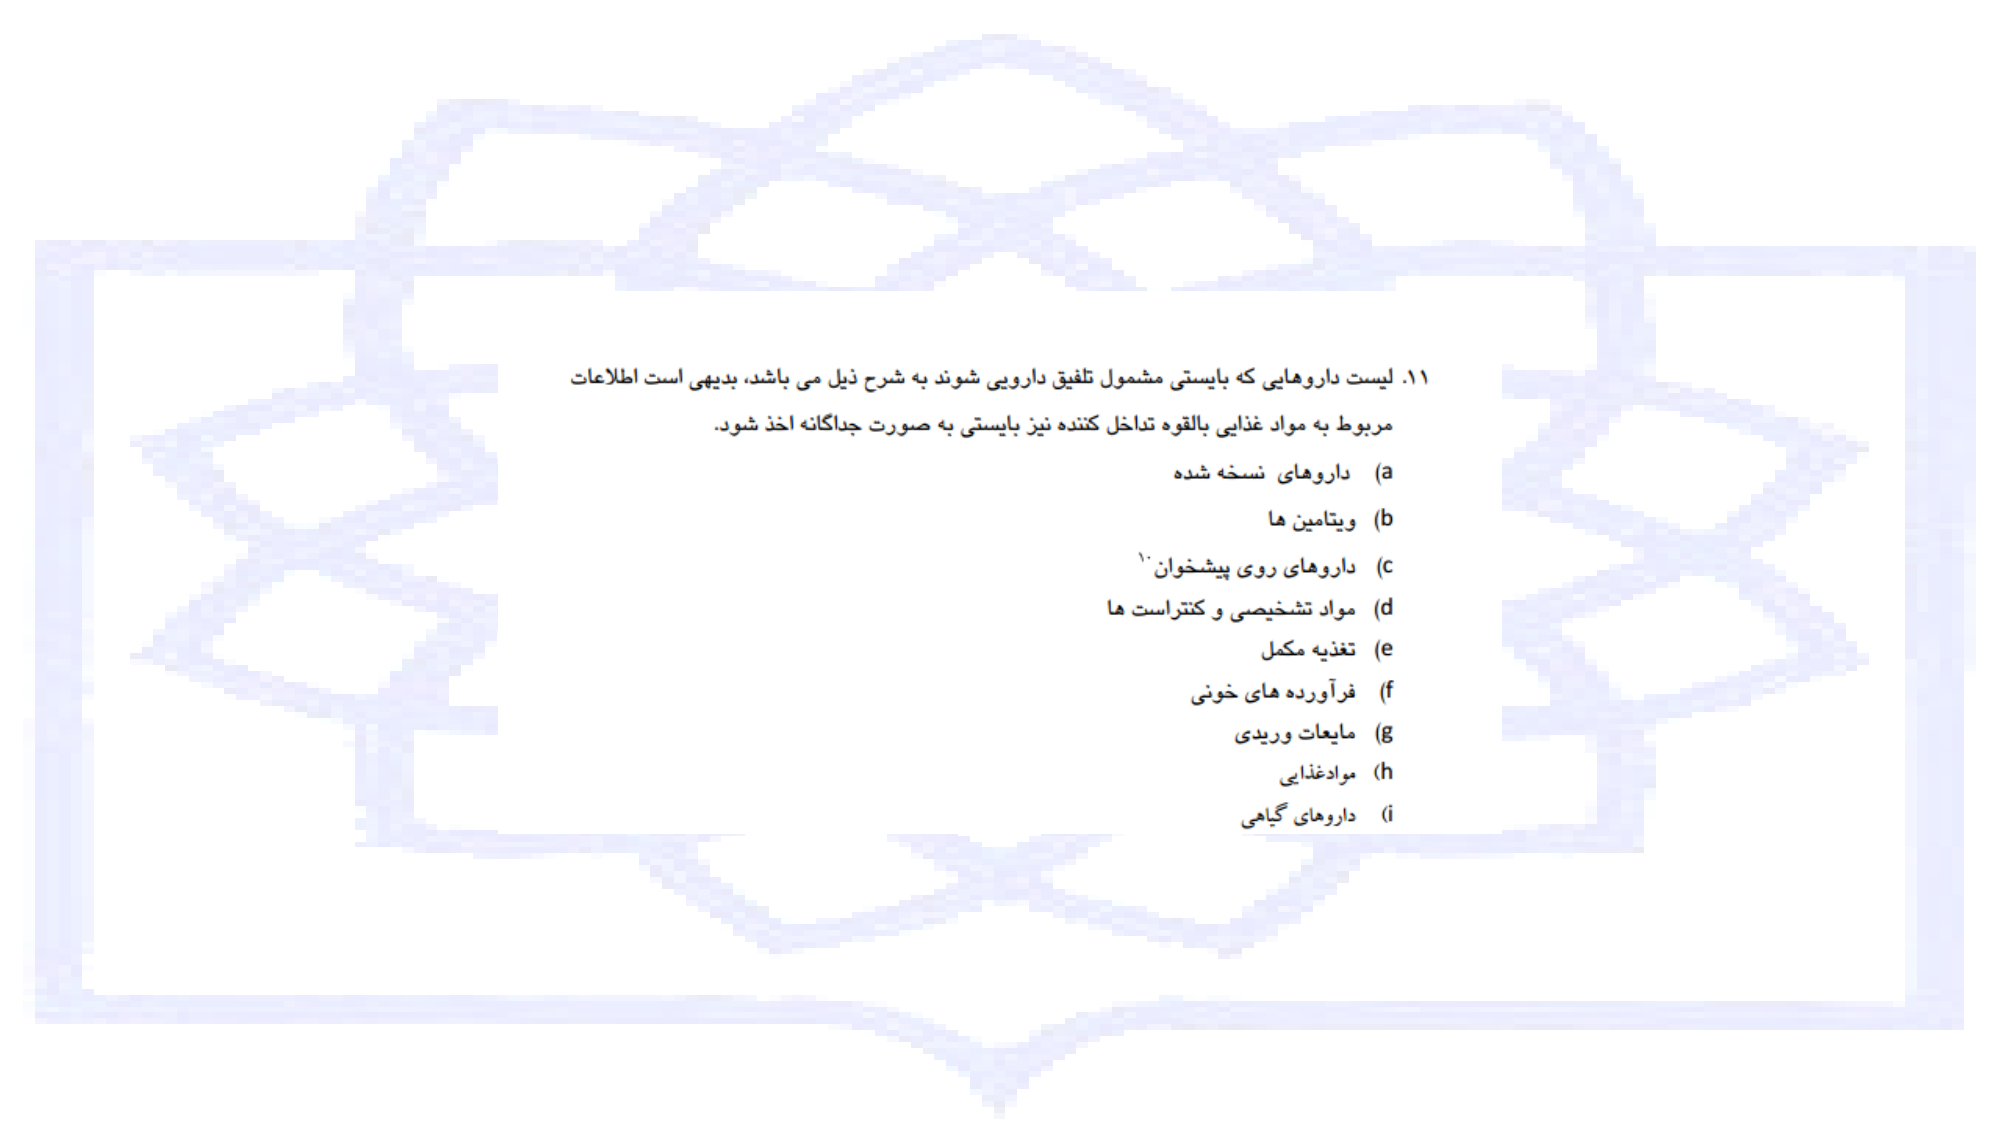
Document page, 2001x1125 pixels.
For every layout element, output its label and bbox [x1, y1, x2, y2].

picture [498, 291, 1502, 834]
